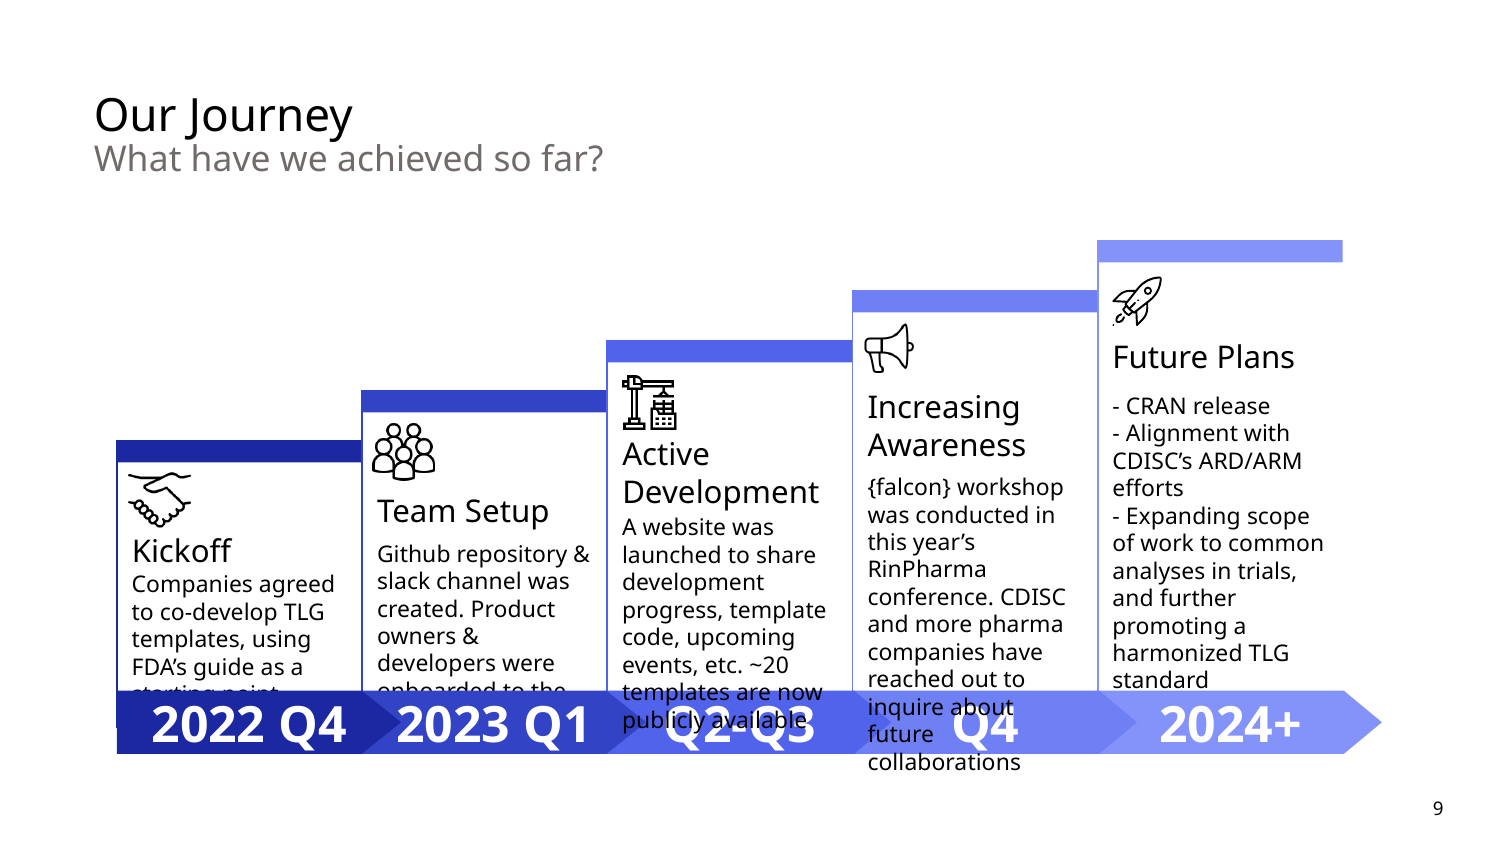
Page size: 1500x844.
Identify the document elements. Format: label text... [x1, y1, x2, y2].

picture [128, 467, 191, 529]
picture [861, 321, 916, 375]
text_box [118, 440, 357, 463]
text_box A website was launched to share development progress, template code, upcoming events, etc. ~20 templates are now publicly available [612, 498, 850, 708]
title Our Journey [93, 70, 1313, 133]
text_box Q4 [856, 690, 1137, 754]
text_box Companies agreed to co-develop TLG templates, using FDA’s guide as a starting point [121, 554, 357, 684]
text_box Active Development [612, 440, 848, 498]
text_box 2024+ [1101, 690, 1382, 754]
text_box 2022 Q4 [116, 690, 402, 754]
text_box 2023 Q1 [363, 690, 647, 754]
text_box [1112, 276, 1162, 327]
text_box Future Plans [1103, 327, 1343, 376]
picture [617, 370, 680, 433]
text_box [608, 340, 848, 363]
text_box - CRAN release - Alignment with CDISC’s ARD/ARM efforts - Expanding scope of work to common analyses in trials, and further promoting a harmonized TLG standard [1103, 376, 1343, 657]
text_box Kickoff [121, 520, 357, 554]
text_box Q2-Q3 [608, 693, 892, 754]
text_box Increasing Awareness [857, 383, 1093, 457]
text_box [853, 290, 1093, 313]
subtitle What have we achieved so far? [93, 133, 1313, 187]
text_box {falcon} workshop was conducted in this year’s RinPharma conference. CDISC and more pharma companies have reached out to inquire about future collaborations [857, 457, 1093, 667]
text_box [363, 390, 602, 413]
text_box Github repository & slack channel was created. Product owners & developers were onboarded to the project [367, 524, 602, 683]
text_box [1099, 240, 1343, 263]
picture [372, 420, 435, 483]
text_box Team Setup [367, 480, 602, 524]
